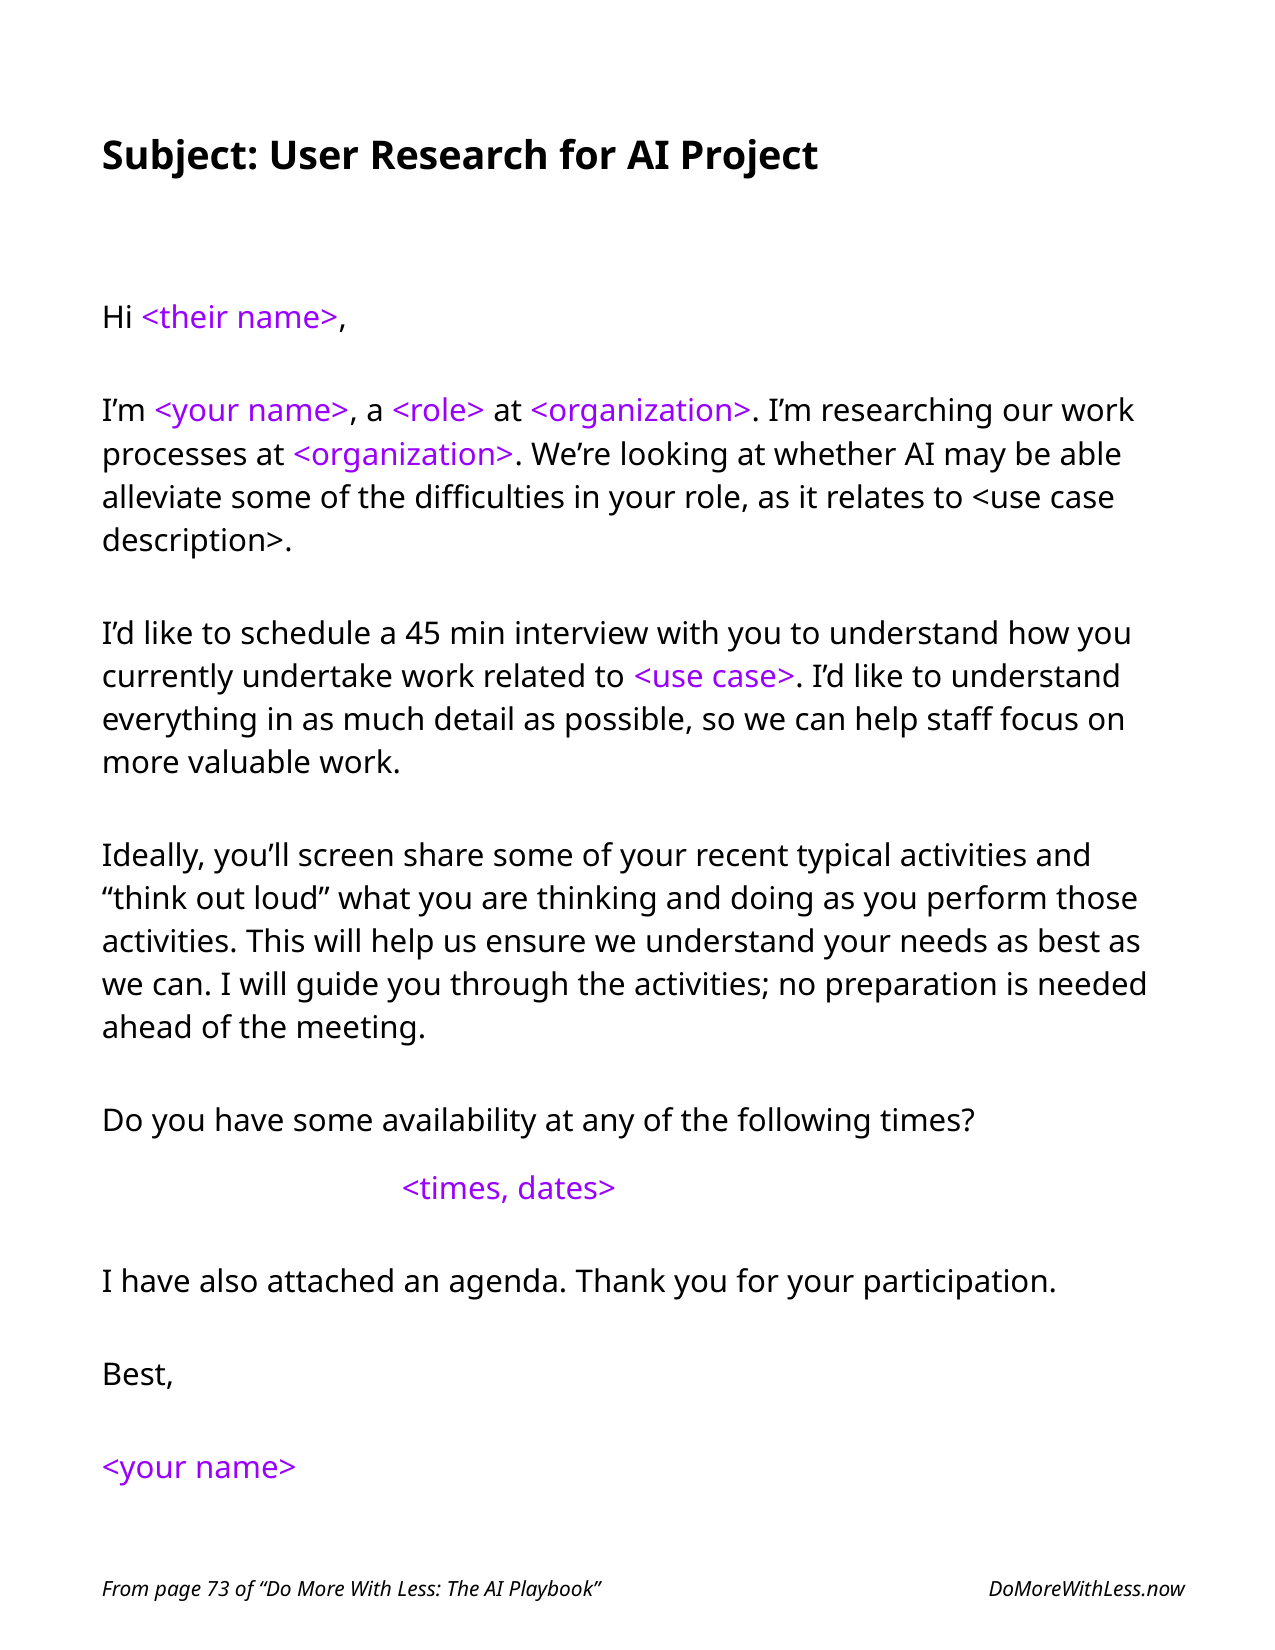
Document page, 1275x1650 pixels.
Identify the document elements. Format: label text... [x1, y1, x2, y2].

text_box From page 73 of “Do More With Less: The AI Playbook” [86, 1563, 755, 1614]
list Hi <their name>, I’m <your name>, a <role> at <organization>. I’m researching our work processes at <organization>. We’re looking at whether AI may be able alleviate some of the difficulties in your role, as it relates to <use case description>. I’d like to schedule a 45 min interview with you to understand how you currently undertake work related to <use case>. I’d like to understand everything in as much detail as possible, so we can help staff focus on more valuable work. Ideally, you’ll screen share some of your recent typical activities and “think out loud” what you are thinking and doing as you perform those activities. This will help us ensure we understand your needs as best as we can. I will guide you through the activities; no preparation is needed ahead of the meeting. Do you have some availability at any of the following times? <times, dates> I have also attached an agenda. Thank you for your participation. Best, <your name> [86, 277, 1177, 1563]
text_box DoMoreWithLess.now [766, 1563, 1201, 1614]
title Subject: User Research for AI Project [86, 107, 1232, 225]
